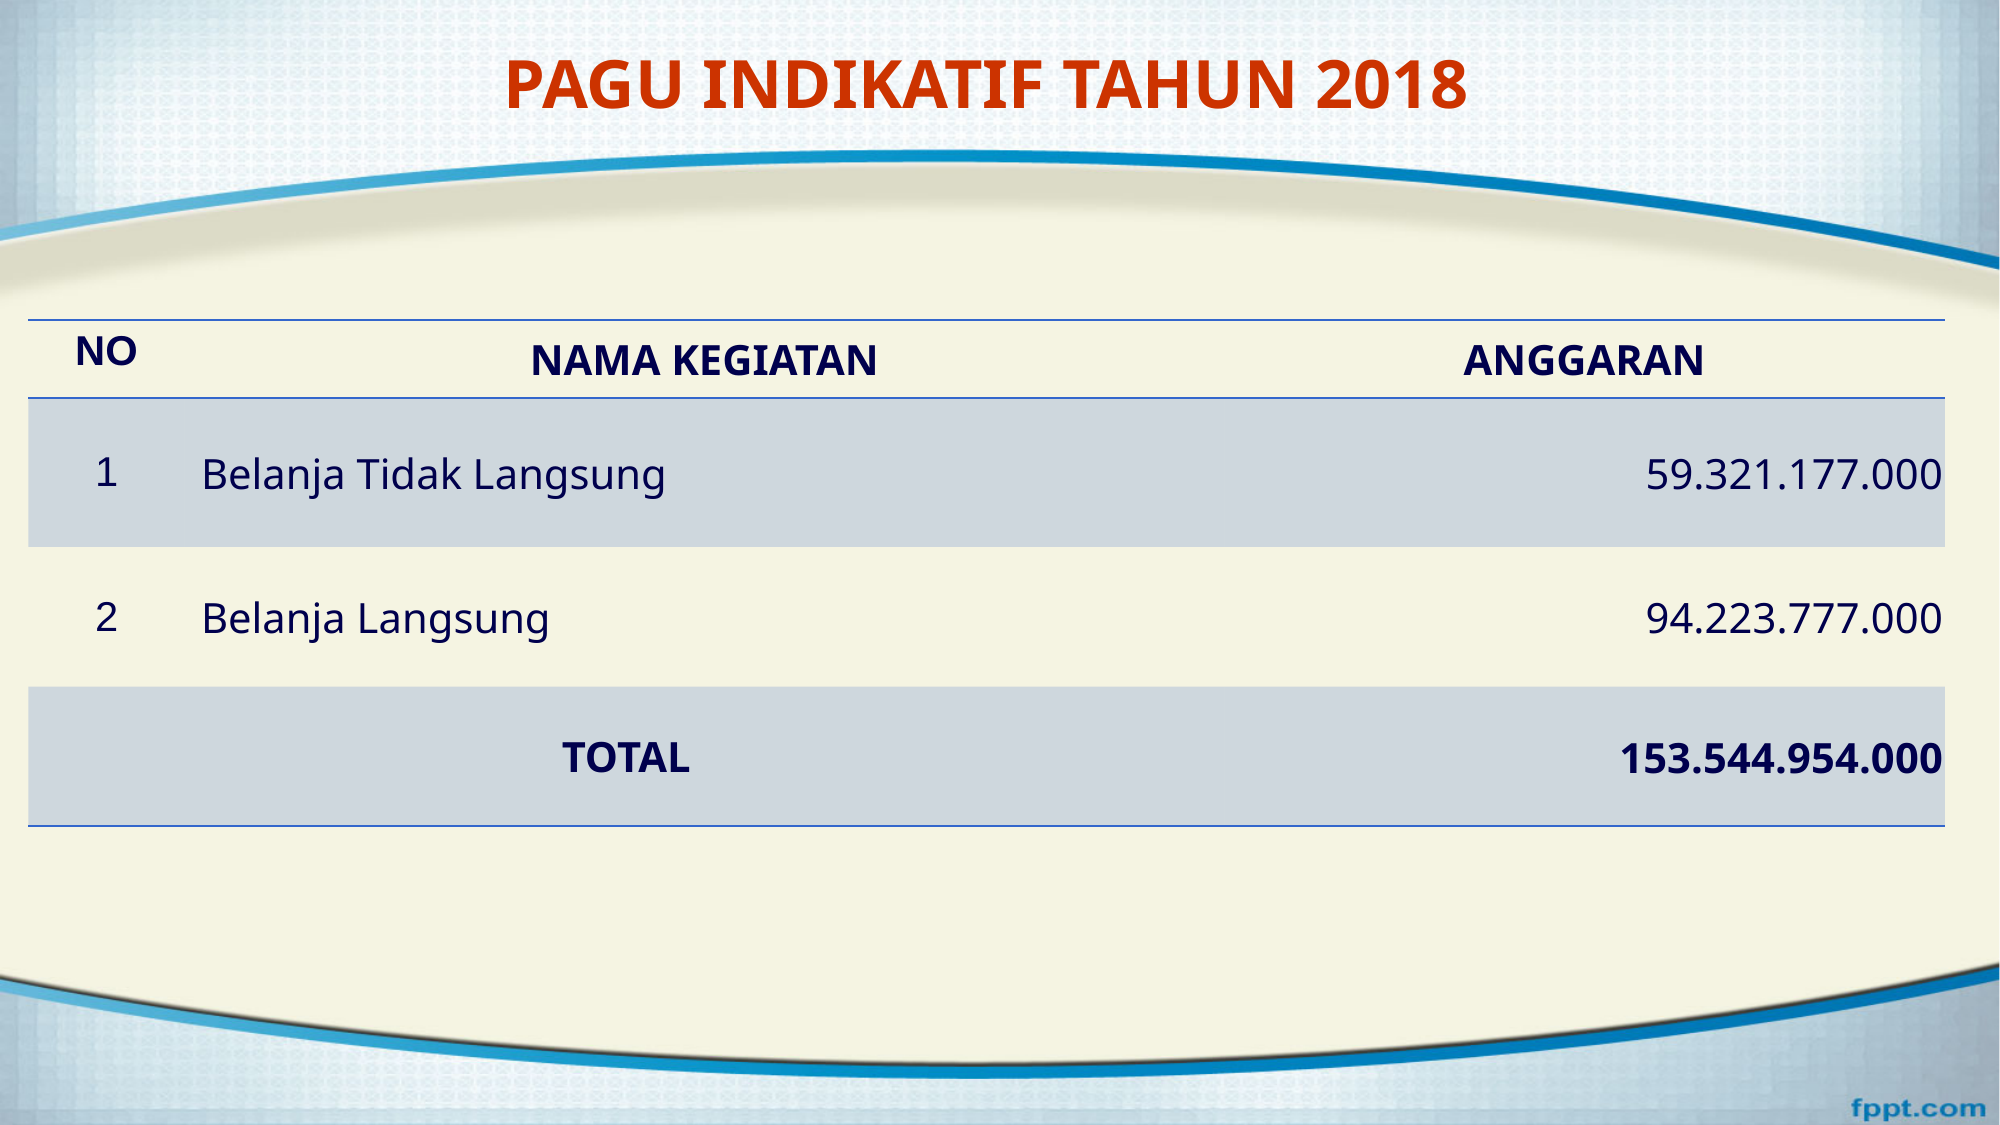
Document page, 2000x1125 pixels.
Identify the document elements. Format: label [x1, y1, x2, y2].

table_cell [28, 399, 1945, 825]
table_header [28, 321, 1945, 397]
picture [0, 0, 2000, 1125]
title [255, 30, 1718, 134]
